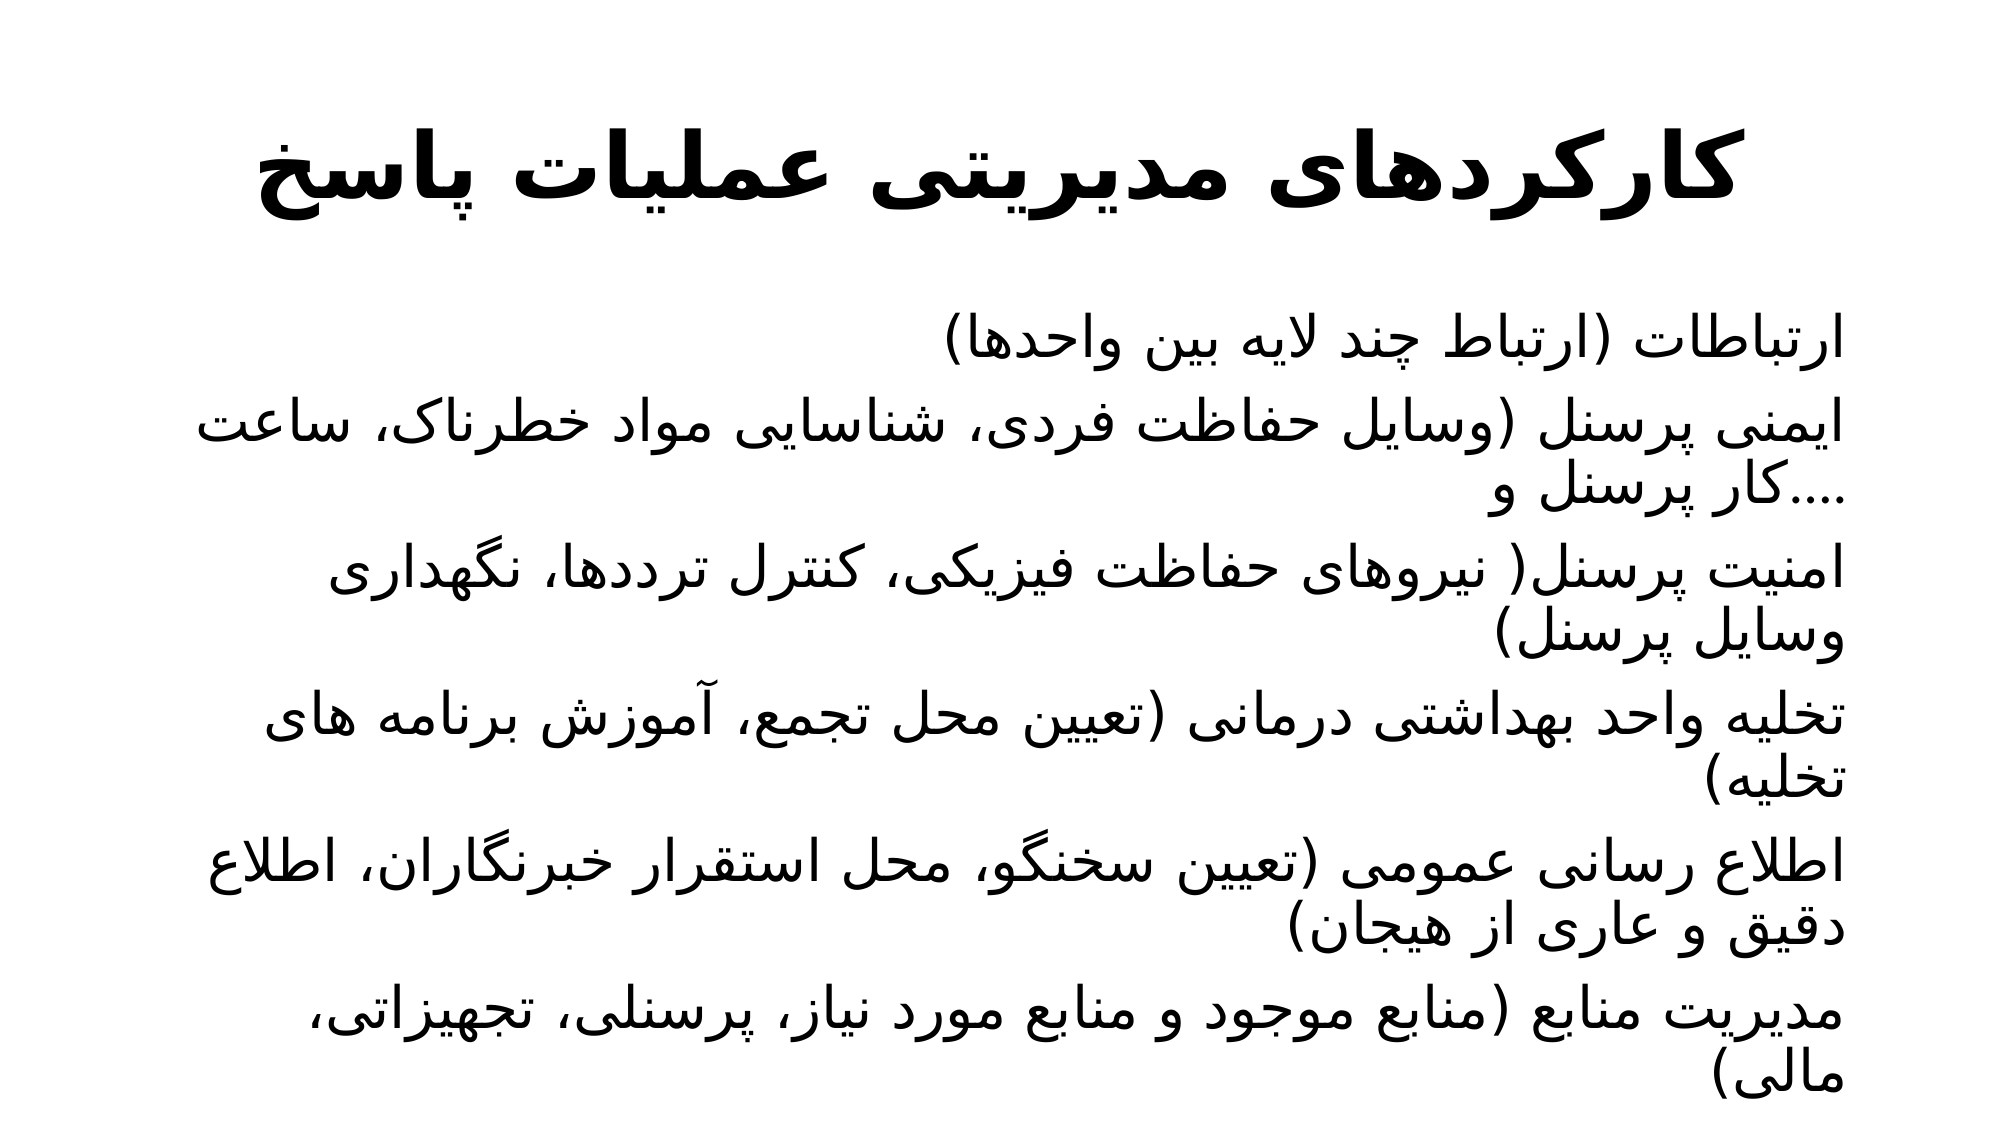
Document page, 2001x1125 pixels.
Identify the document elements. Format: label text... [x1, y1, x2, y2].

list ارتباطات (ارتباط چند لایه بین واحدها) ایمنی پرسنل (وسایل حفاظت فردی، شناسایی مواد خطرناک، ساعت کار پرسنل و.... امنیت پرسنل( نیروهای حفاظت فیزیکی، کنترل ترددها، نگهداری وسایل پرسنل) تخلیه واحد بهداشتی درمانی (تعیین محل تجمع، آموزش برنامه های تخلیه) اطلاع رسانی عمومی (تعیین سخنگو، محل استقرار خبرنگاران، اطلاع دقیق و عاری از هیجان) مدیریت منابع (منابع موجود و منابع مورد نیاز، پرسنلی، تجهیزاتی، مالی) [137, 299, 1863, 1014]
title کارکردهای مدیریتی عملیات پاسخ [137, 59, 1863, 278]
